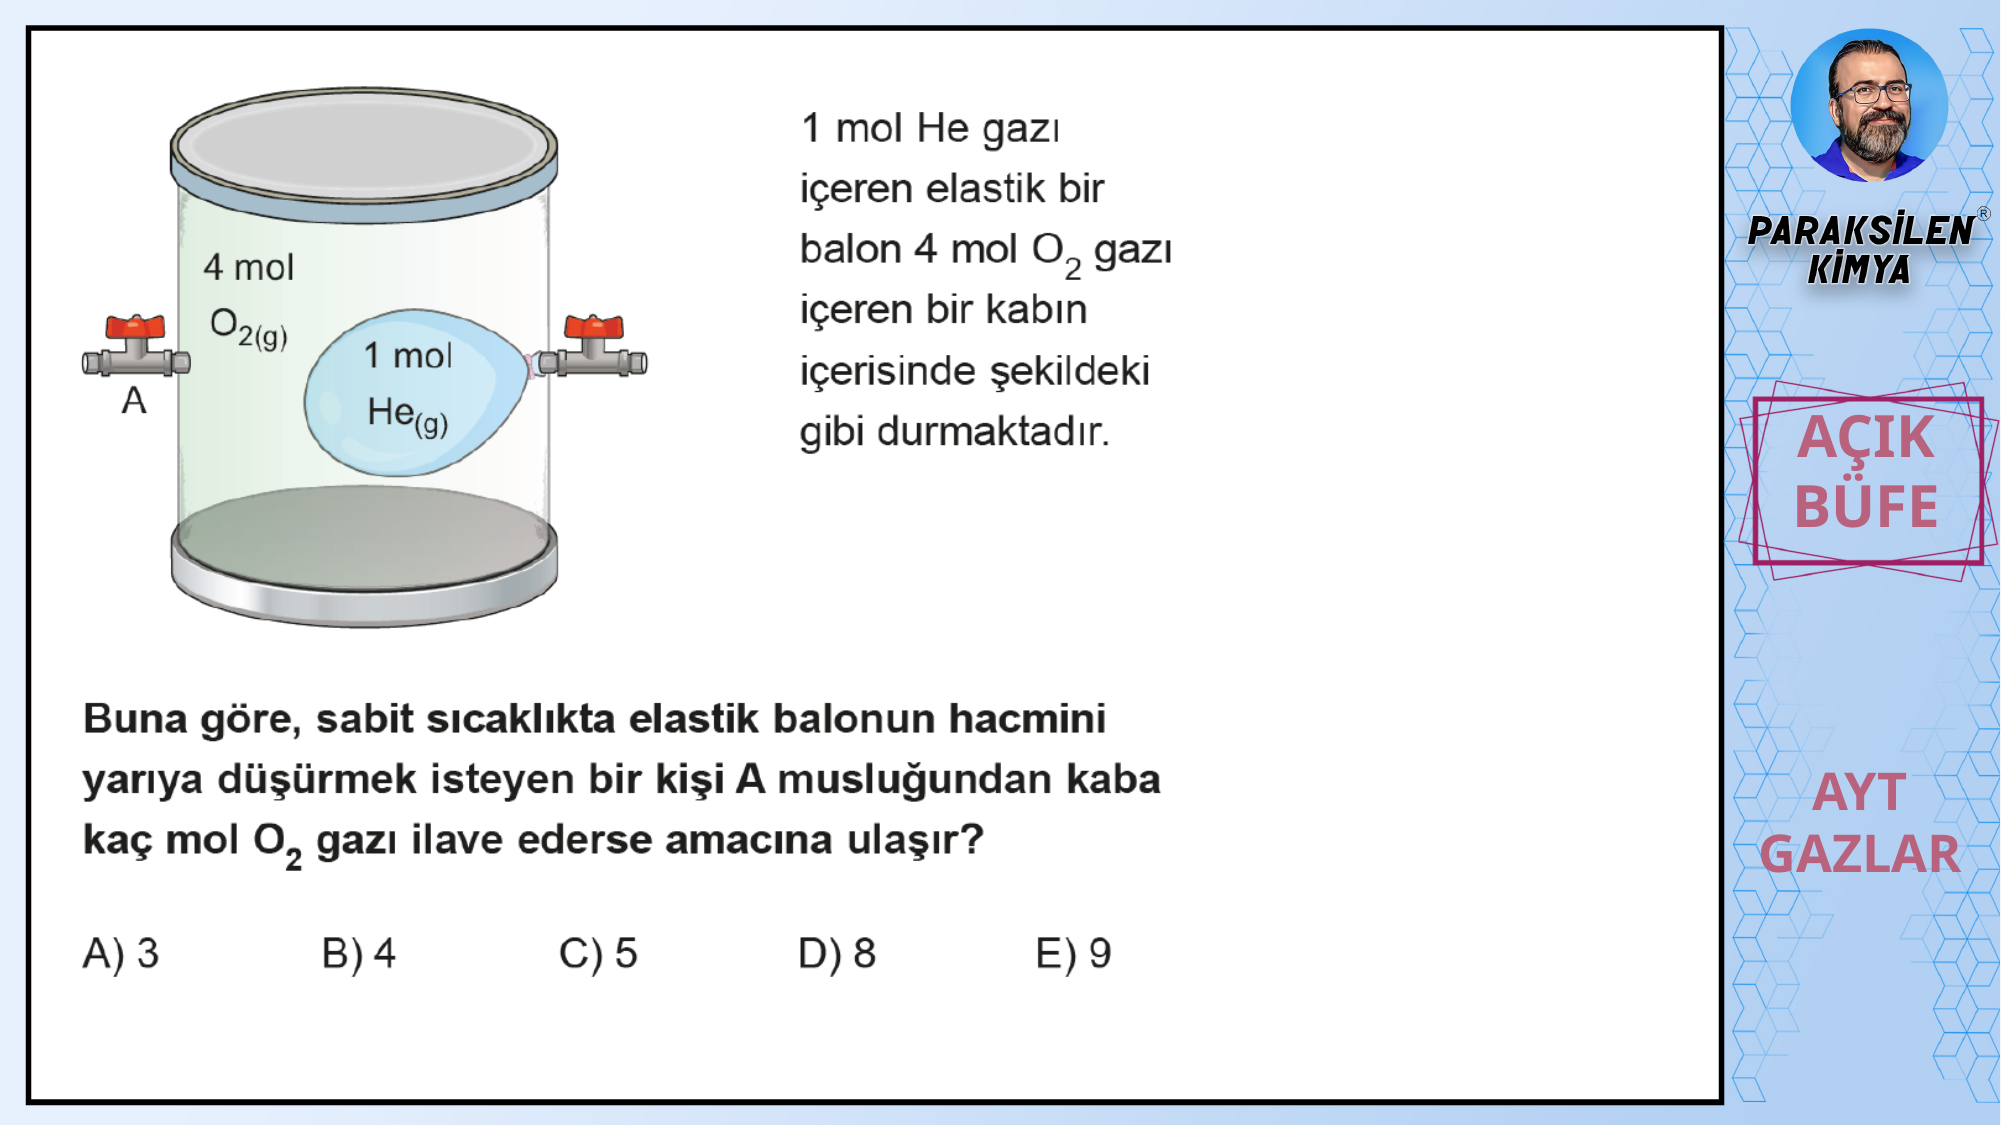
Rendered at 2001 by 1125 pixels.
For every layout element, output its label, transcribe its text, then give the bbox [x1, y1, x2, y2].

picture [0, 0, 2001, 1125]
text_box AÇIK BÜFE [1755, 392, 1977, 547]
text_box AYT GAZLAR [1719, 750, 2000, 891]
